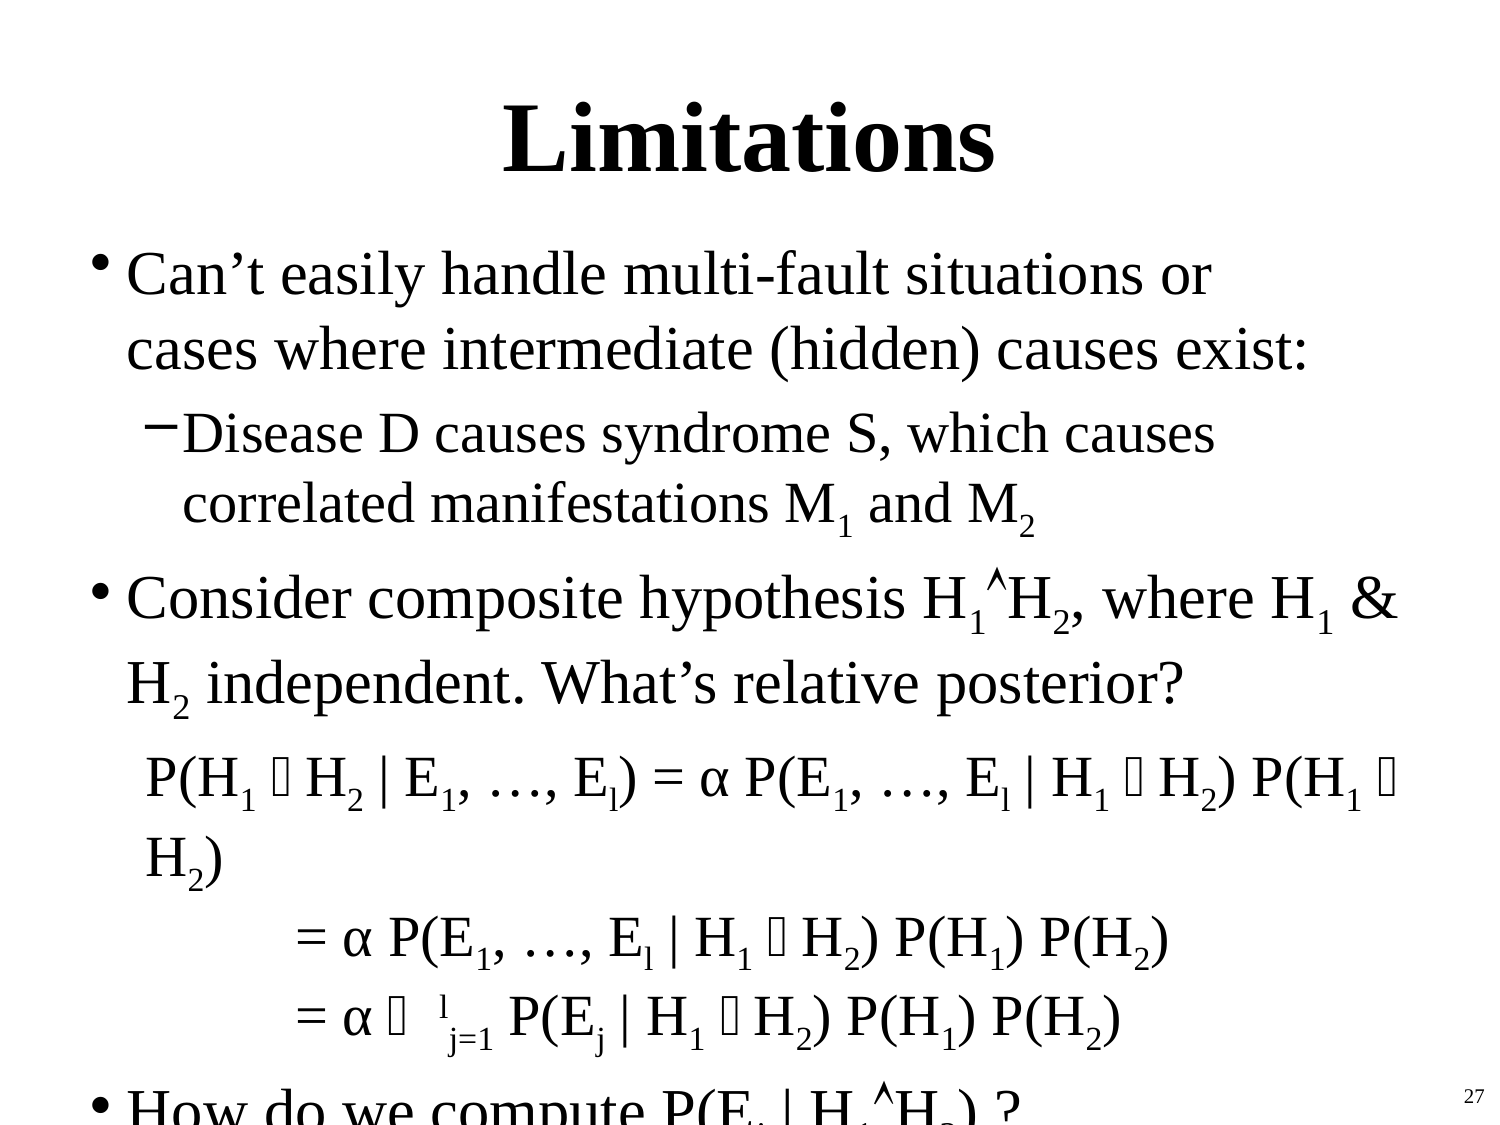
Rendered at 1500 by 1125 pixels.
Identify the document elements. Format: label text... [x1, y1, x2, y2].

title Limitations [62, 37, 1438, 225]
list Can’t easily handle multi-fault situations or cases where intermediate (hidden) causes exist: Disease D causes syndrome S, which causes correlated manifestations M1 and M2 Consider composite hypothesis H1H2, where H1 & H2 independent. What’s relative posterior? P(H1  H2 | E1, …, El) = α P(E1, …, El | H1  H2) P(H1  H2) = α P(E1, …, El | H1  H2) P(H1) P(H2) = α lj=1 P(Ej | H1  H2) P(H1) P(H2) How do we compute P(Ej | H1H2) ? [75, 224, 1463, 1050]
slide_number 27 [1187, 1074, 1500, 1125]
